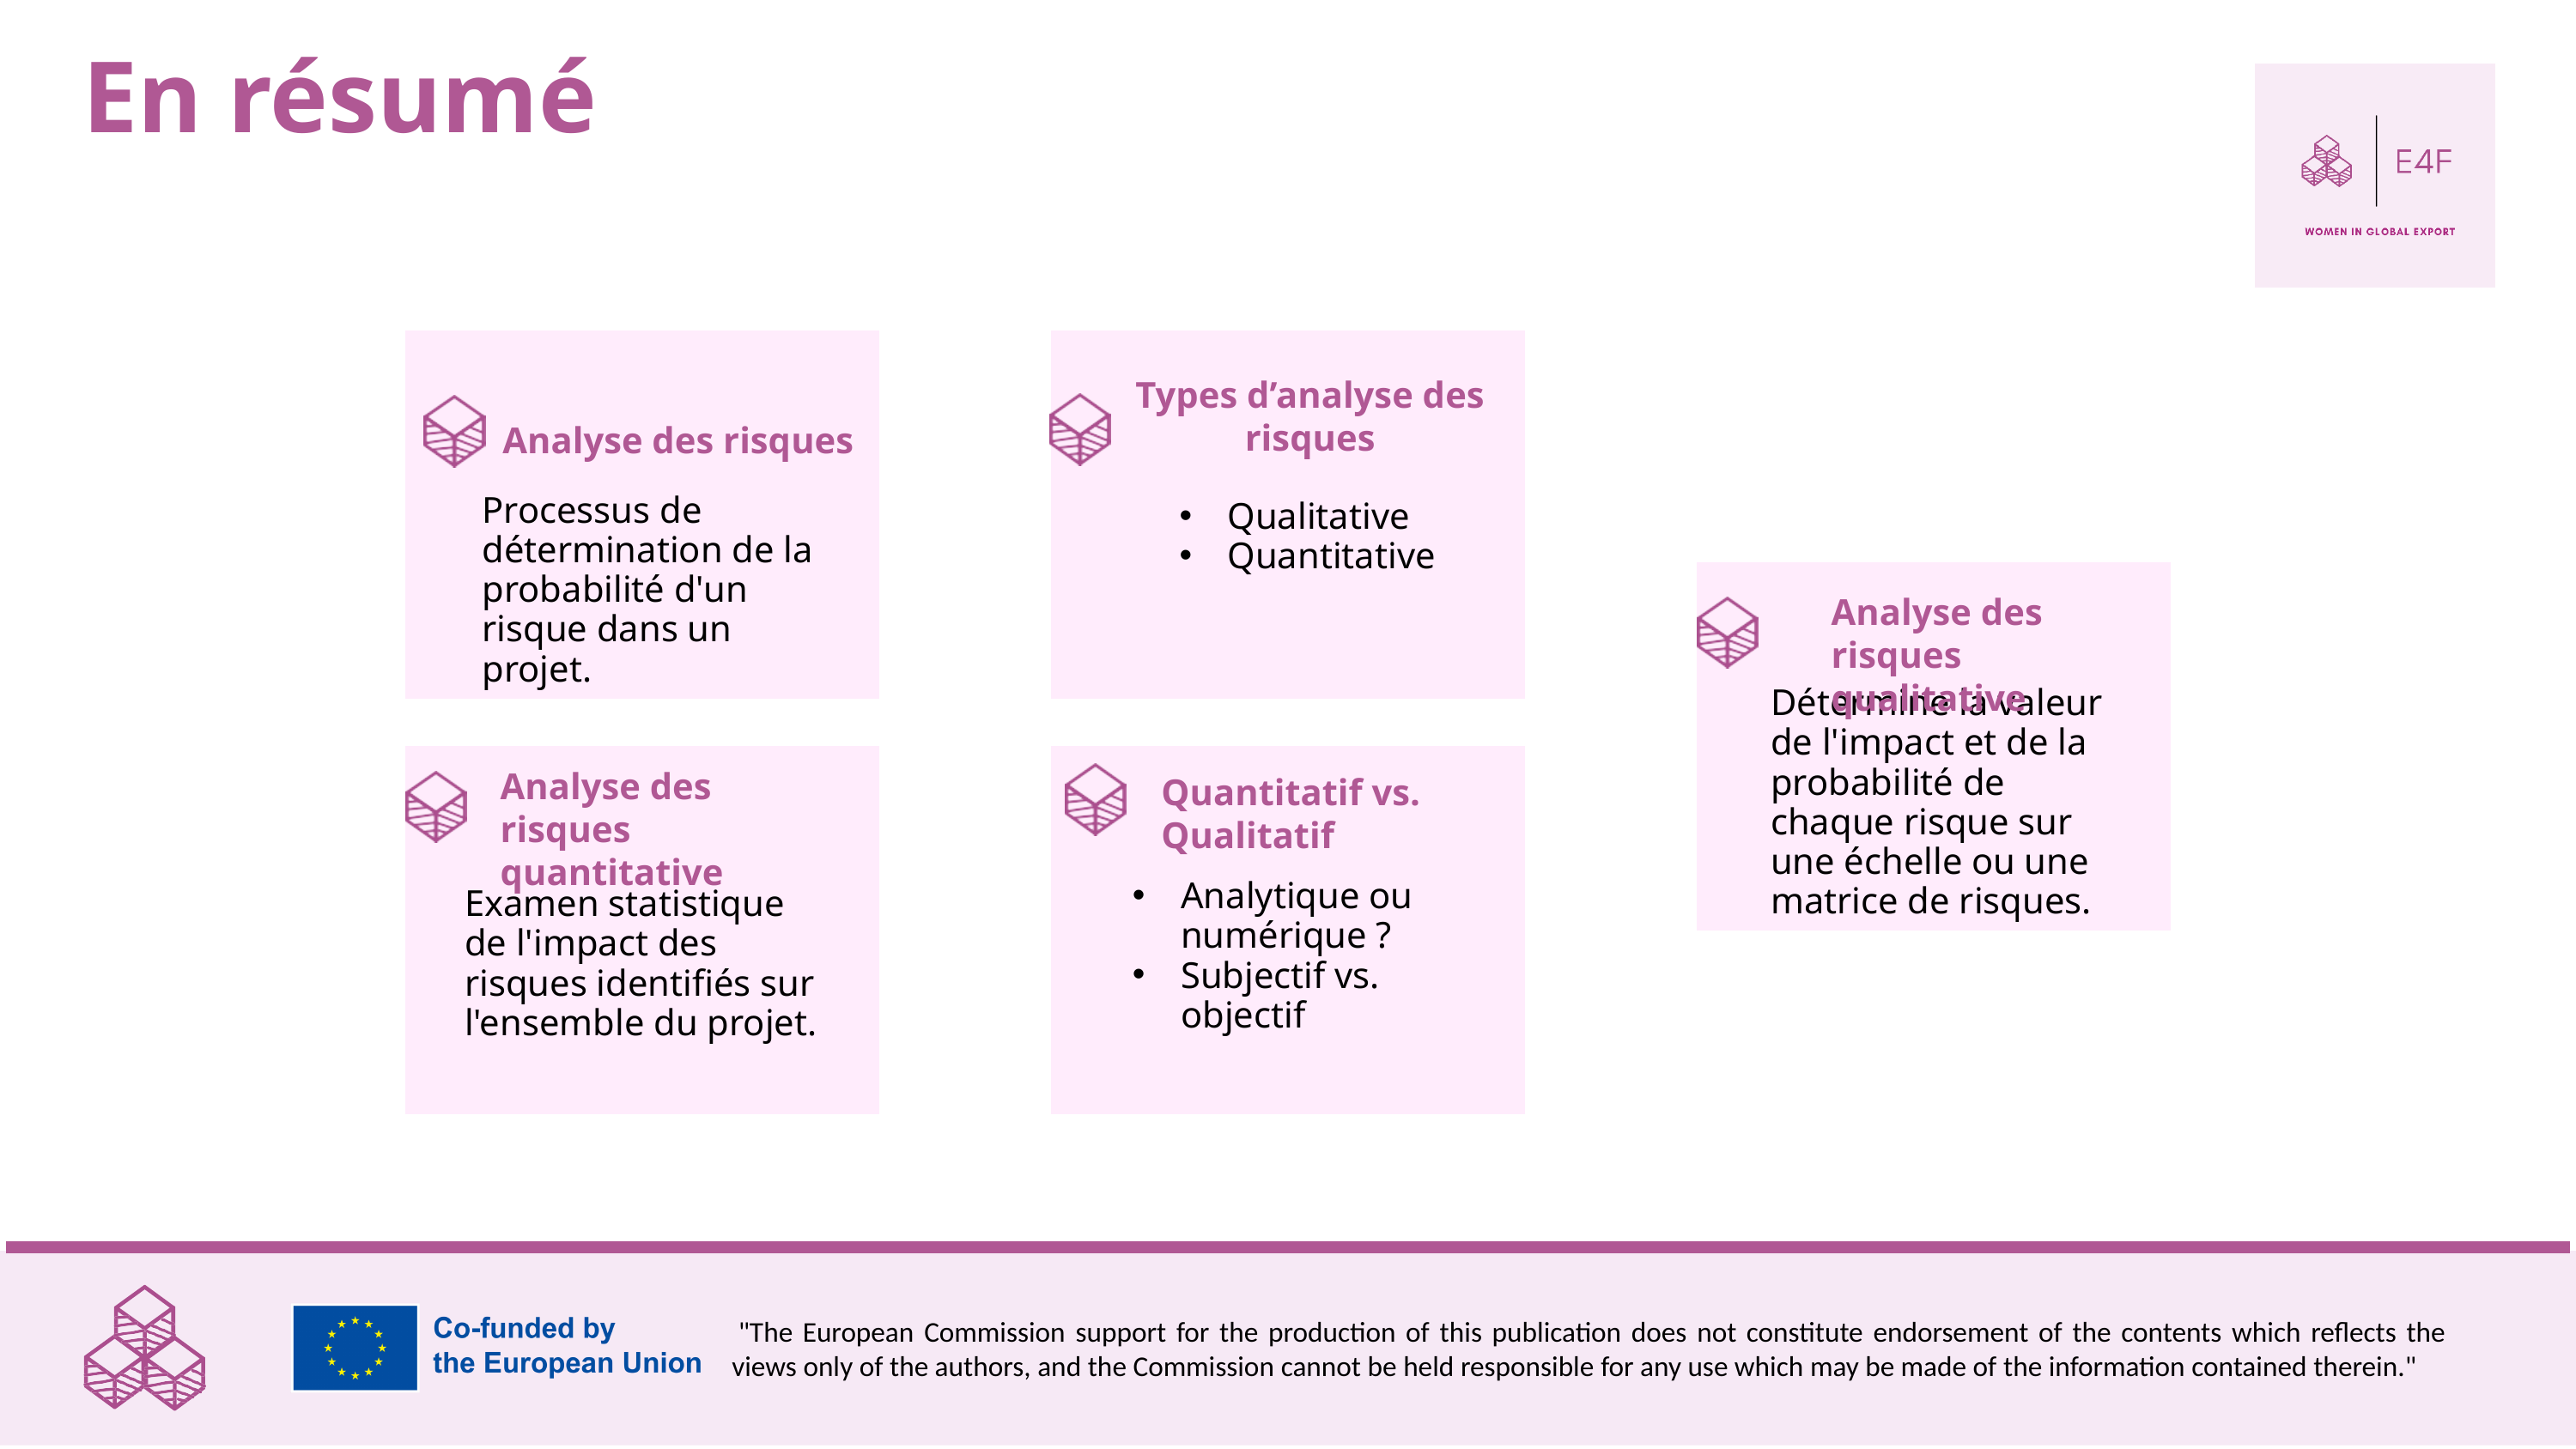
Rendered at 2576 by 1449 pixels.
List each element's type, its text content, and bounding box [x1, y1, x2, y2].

text_box En résumé [70, 27, 1230, 159]
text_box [405, 330, 2171, 1113]
picture [2254, 64, 2495, 288]
picture [83, 1364, 206, 1403]
picture [288, 1300, 732, 1396]
picture [161, 1341, 176, 1351]
picture [113, 1315, 176, 1351]
